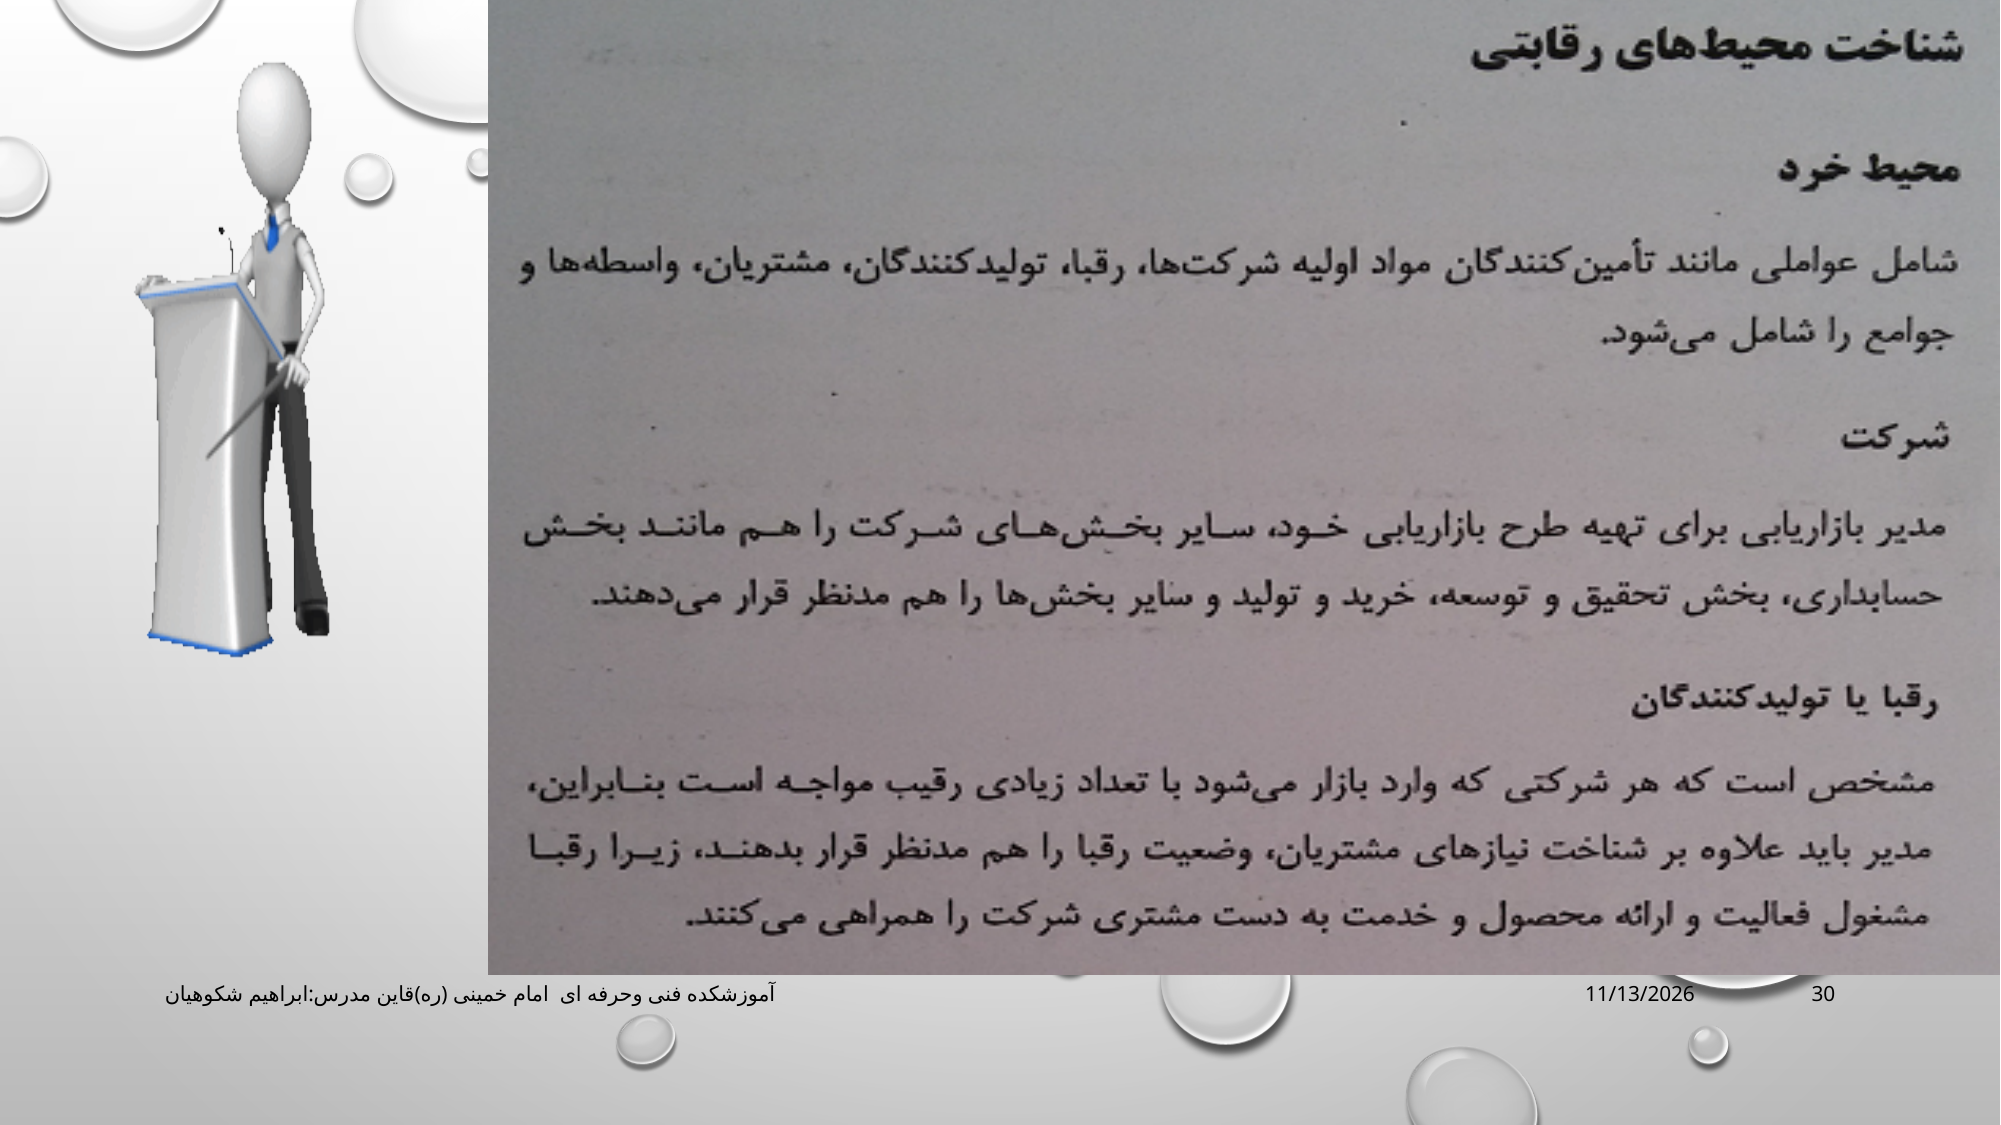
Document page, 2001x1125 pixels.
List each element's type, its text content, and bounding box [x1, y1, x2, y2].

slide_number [1259, 985, 1710, 1025]
picture [0, 0, 2000, 1125]
footer آموزشکده فنی وحرفه ای امام خمینی (ره)قاین مدرس:ابراهیم شکوهیان [149, 965, 1245, 1025]
slide_number 30 [1724, 985, 1851, 1025]
